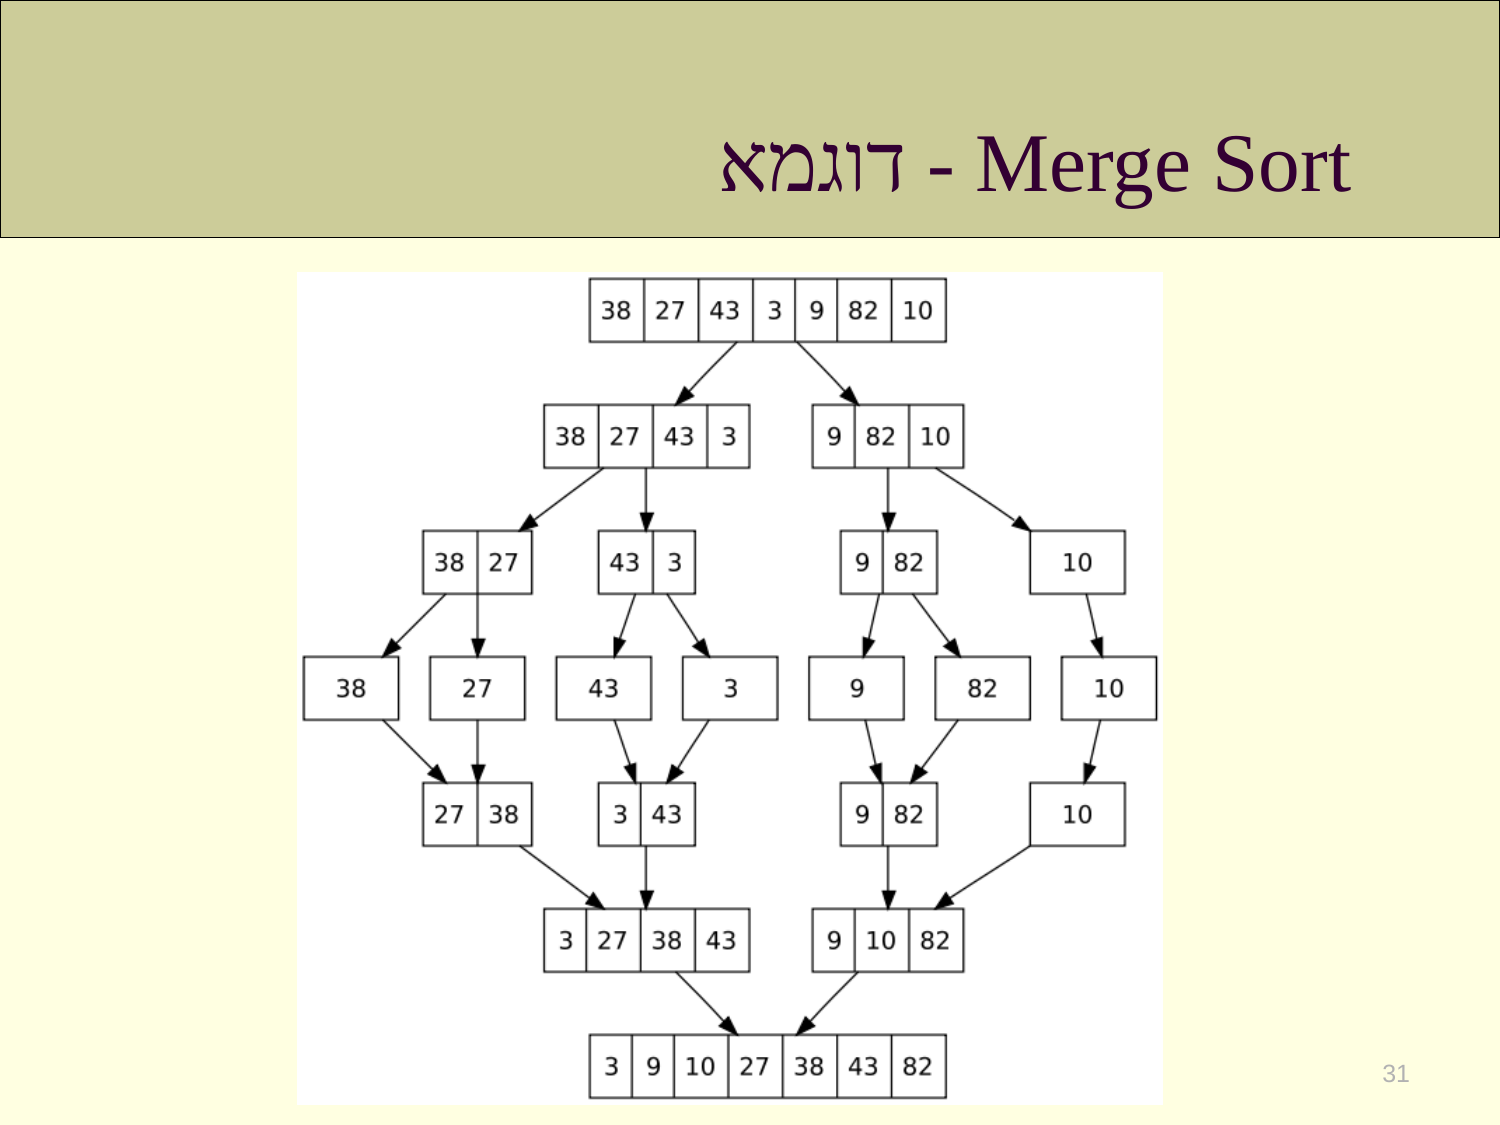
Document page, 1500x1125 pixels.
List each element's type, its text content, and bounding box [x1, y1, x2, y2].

picture [297, 271, 1163, 1105]
slide_number 31 [1168, 1050, 1425, 1088]
title Merge Sort - דוגמא [91, 89, 1367, 228]
